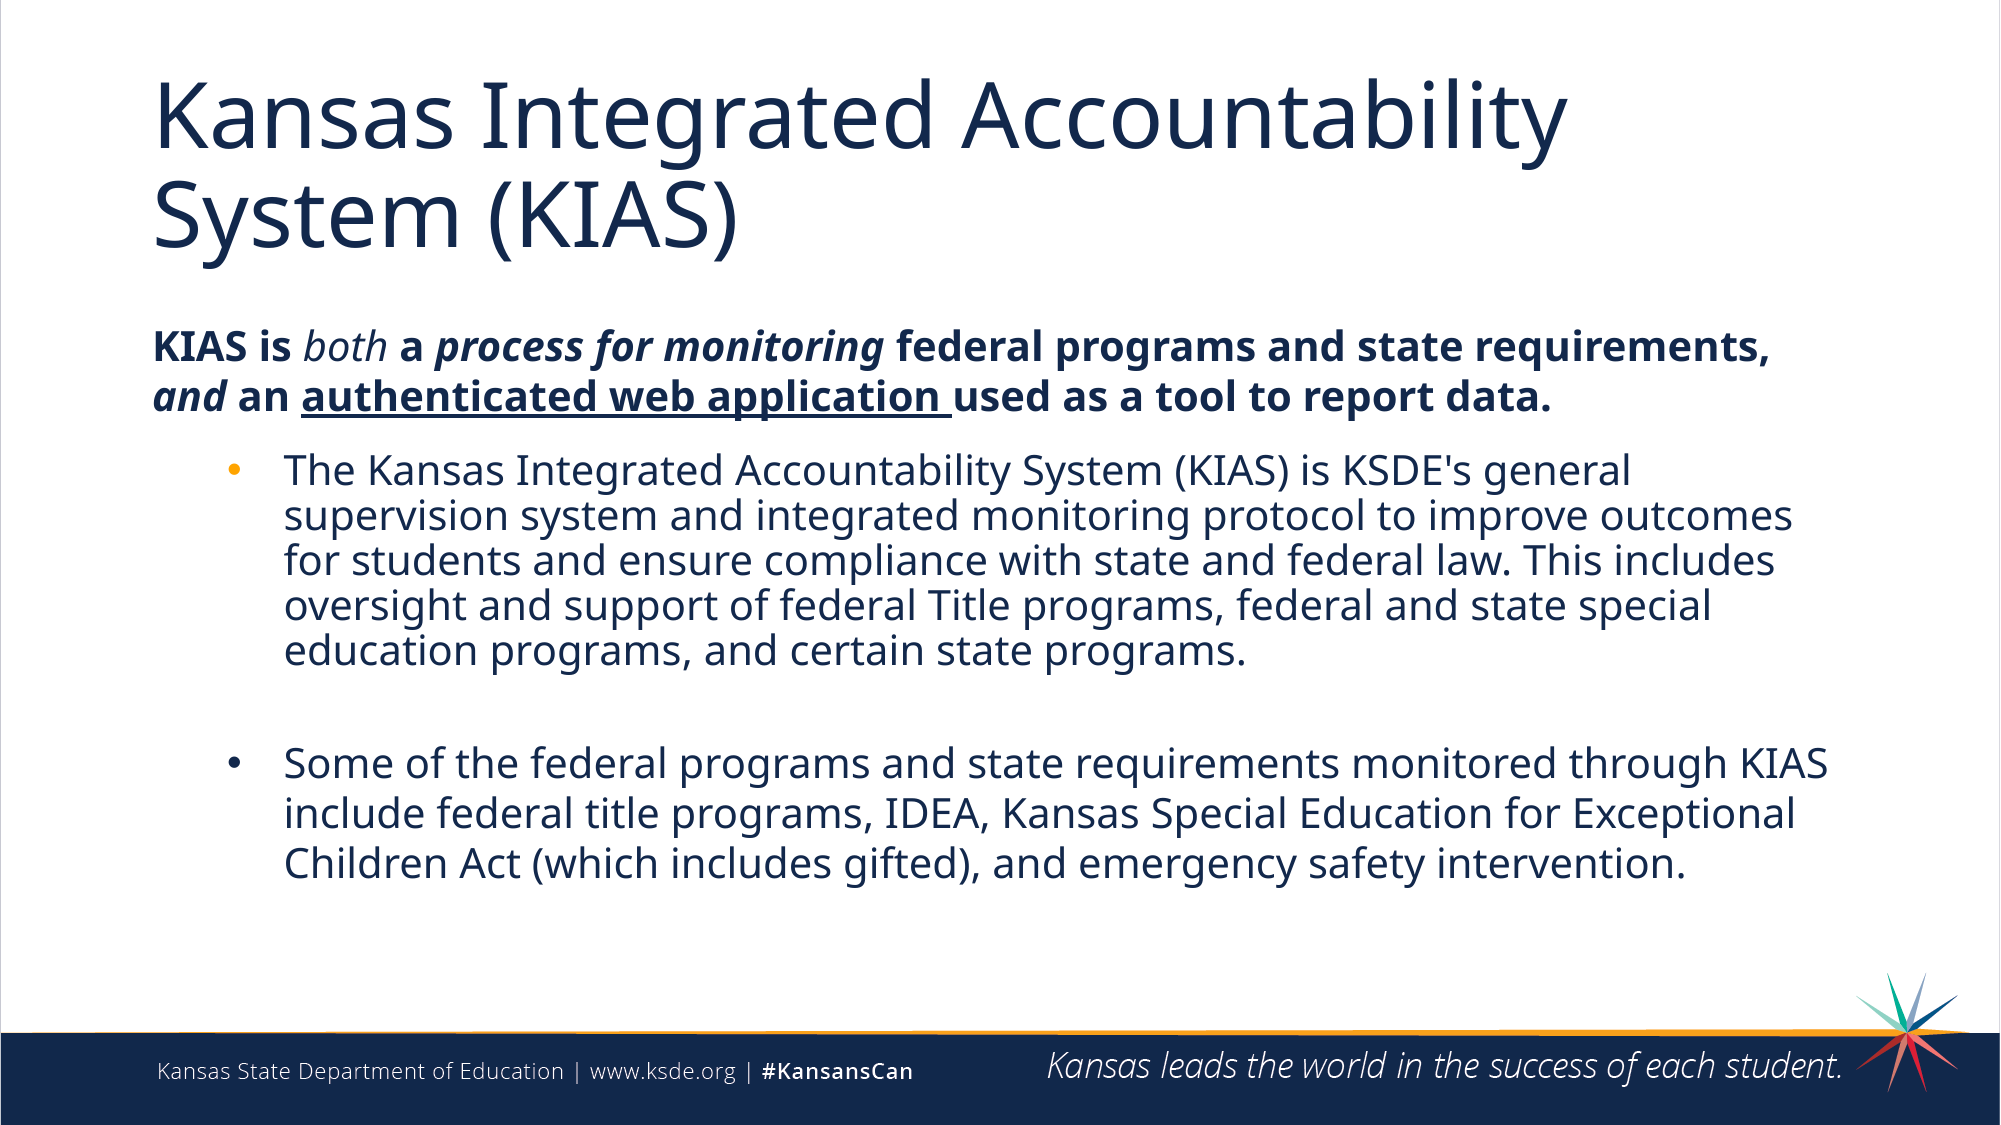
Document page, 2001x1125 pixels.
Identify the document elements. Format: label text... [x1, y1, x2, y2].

picture [0, 0, 2000, 1125]
text_box KIAS is both a process for monitoring federal programs and state requirements, and an authenticated web application used as a tool to report data. The Kansas Integrated Accountability System (KIAS) is KSDE's general supervision system and integrated monitoring protocol to improve outcomes for students and ensure compliance with state and federal law. This includes oversight and support of federal Title programs, federal and state special education programs, and certain state programs. Some of the federal programs and state requirements monitored through KIAS include federal title programs, IDEA, Kansas Special Education for Exceptional Children Act (which includes gifted), and emergency safety intervention. [137, 312, 1863, 895]
title Kansas Integrated Accountability System (KIAS) [137, 59, 1863, 278]
